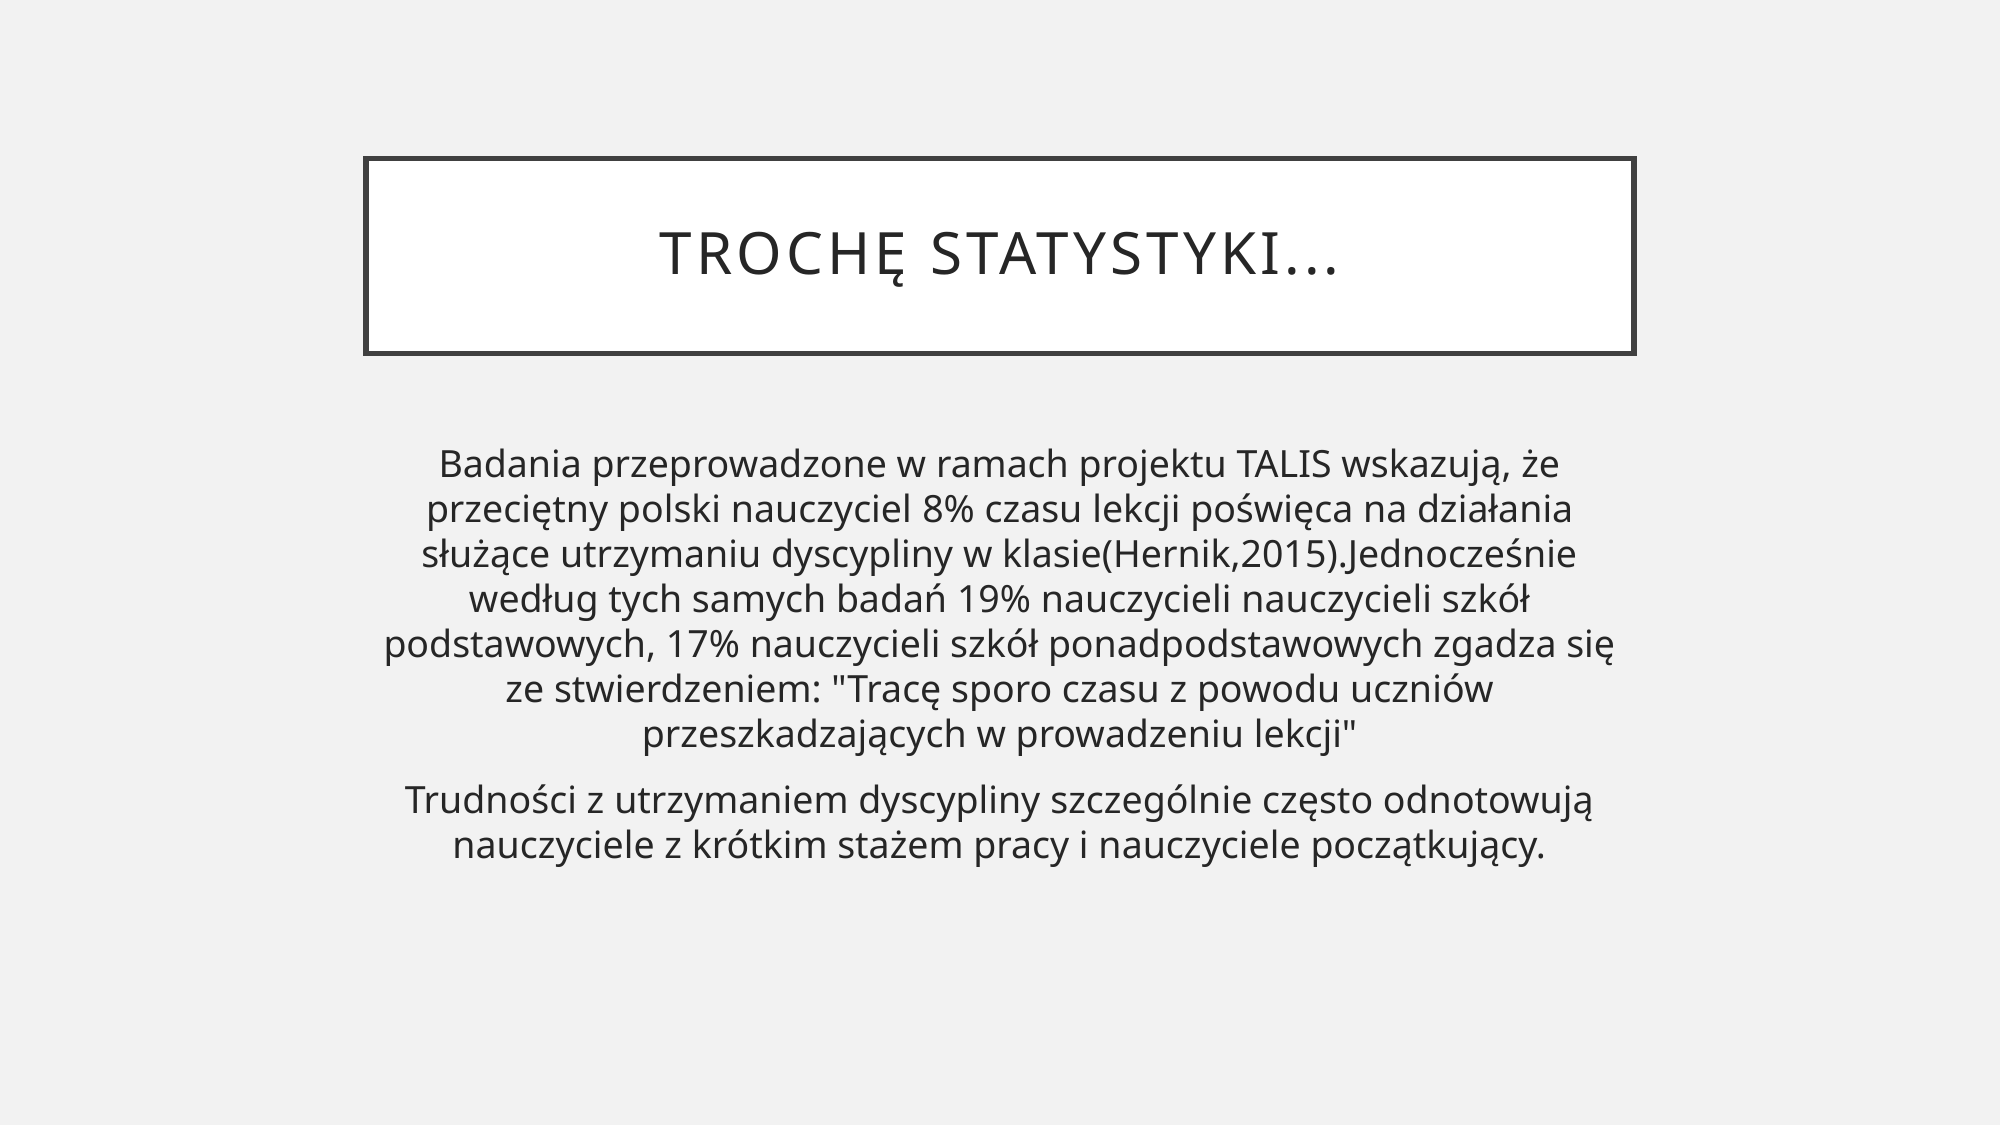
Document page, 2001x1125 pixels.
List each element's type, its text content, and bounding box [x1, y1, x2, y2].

list Badania przeprowadzone w ramach projektu TALIS wskazują, że przeciętny polski nauczyciel 8% czasu lekcji poświęca na działania służące utrzymaniu dyscypliny w klasie(Hernik,2015).Jednocześnie według tych samych badań 19% nauczycieli nauczycieli szkół podstawowych, 17% nauczycieli szkół ponadpodstawowych zgadza się ze stwierdzeniem: "Tracę sporo czasu z powodu uczniów przeszkadzających w prowadzeniu lekcji" Trudności z utrzymaniem dyscypliny szczególnie często odnotowują nauczyciele z krótkim stażem pracy i nauczyciele początkujący. [366, 432, 1634, 942]
title Trochę statystyki... [363, 156, 1637, 356]
